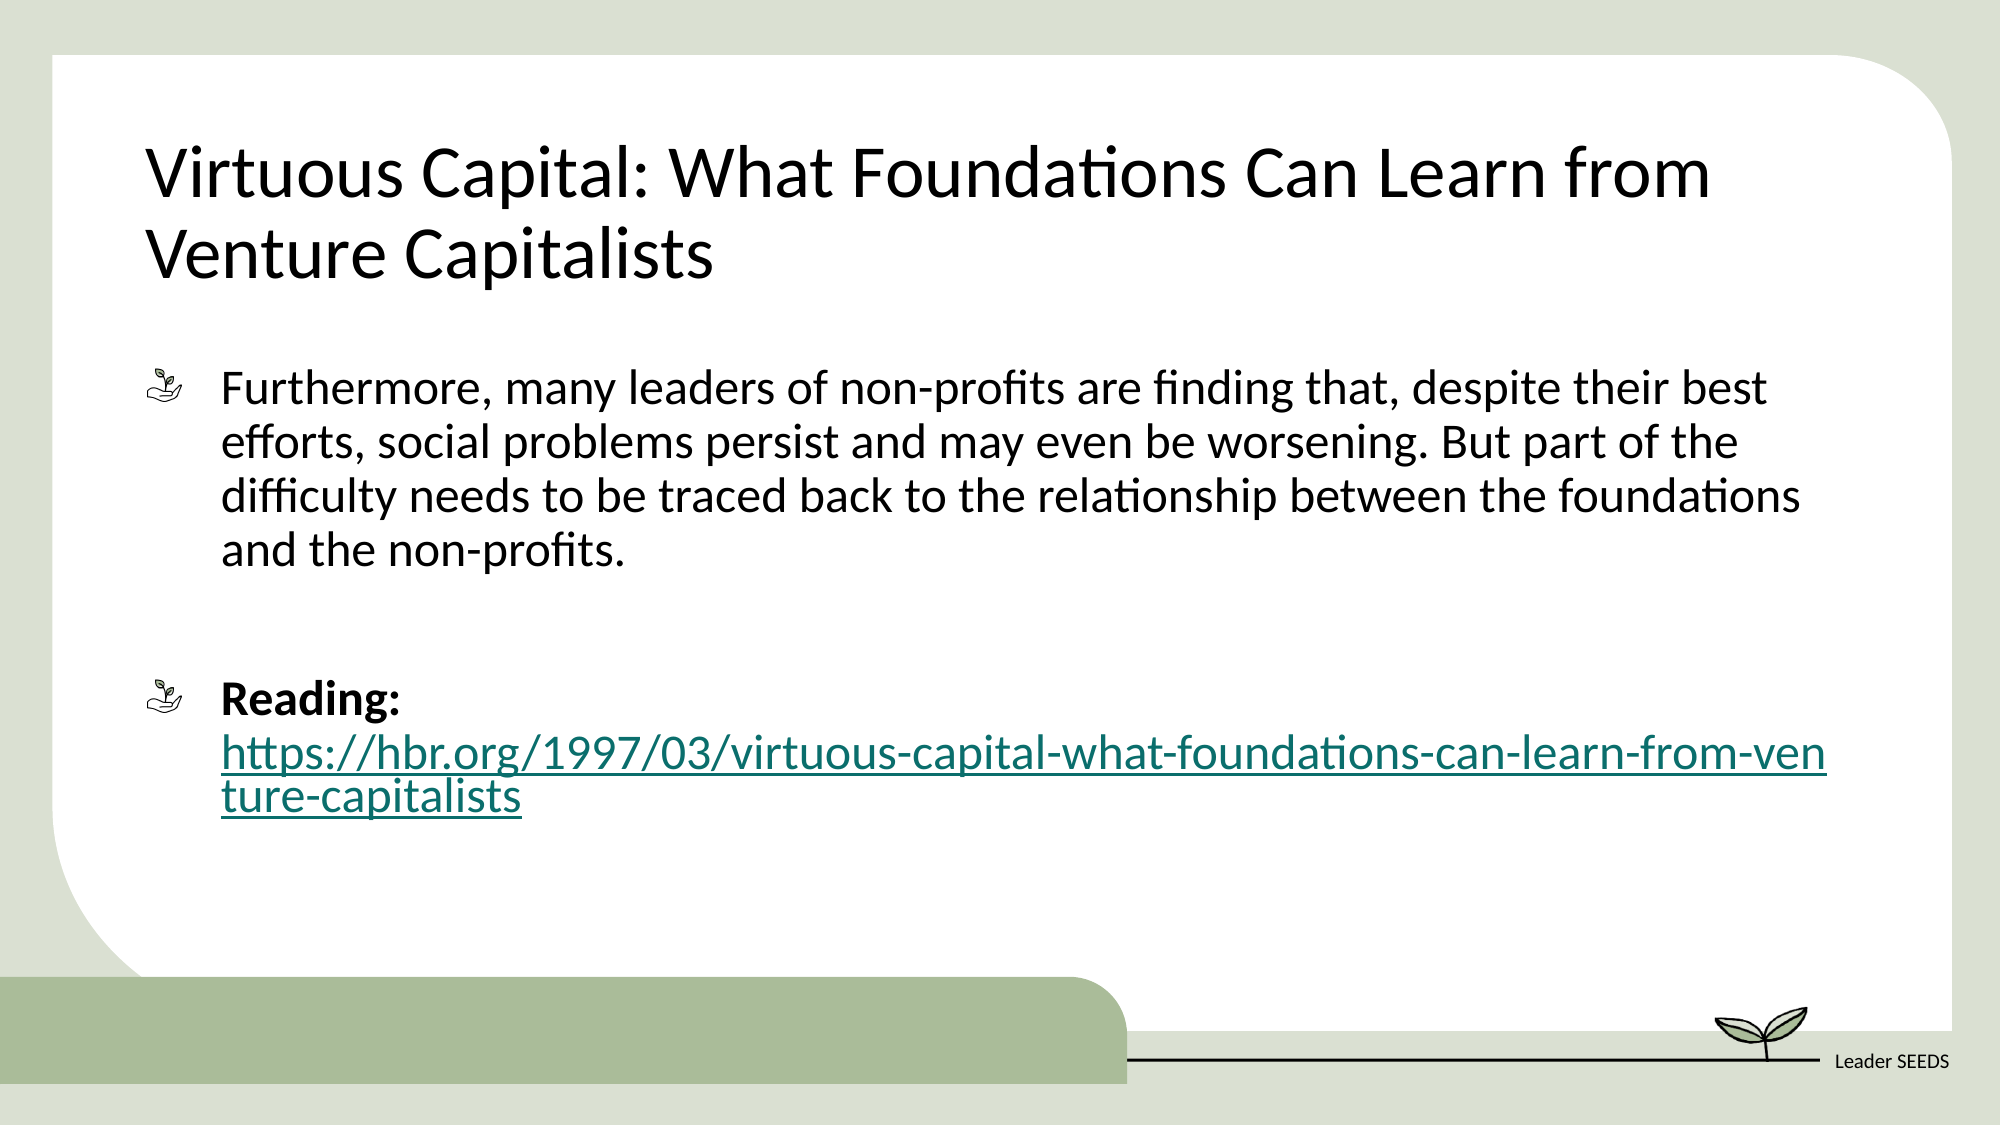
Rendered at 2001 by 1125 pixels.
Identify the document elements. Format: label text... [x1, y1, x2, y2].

list Virtuous Capital: What Foundations Can Learn from Venture Capitalists [130, 124, 1869, 260]
text_box Furthermore, many leaders of non-profits are finding that, despite their best efforts, social problems persist and may even be worsening. But part of the difficulty needs to be traced back to the relationship between the foundations and the non-profits. Reading: https://hbr.org/1997/03/virtuous-capital-what-foundations-can-learn-from-venture-capitalists [130, 353, 1853, 992]
picture [145, 367, 184, 403]
picture [145, 678, 184, 714]
